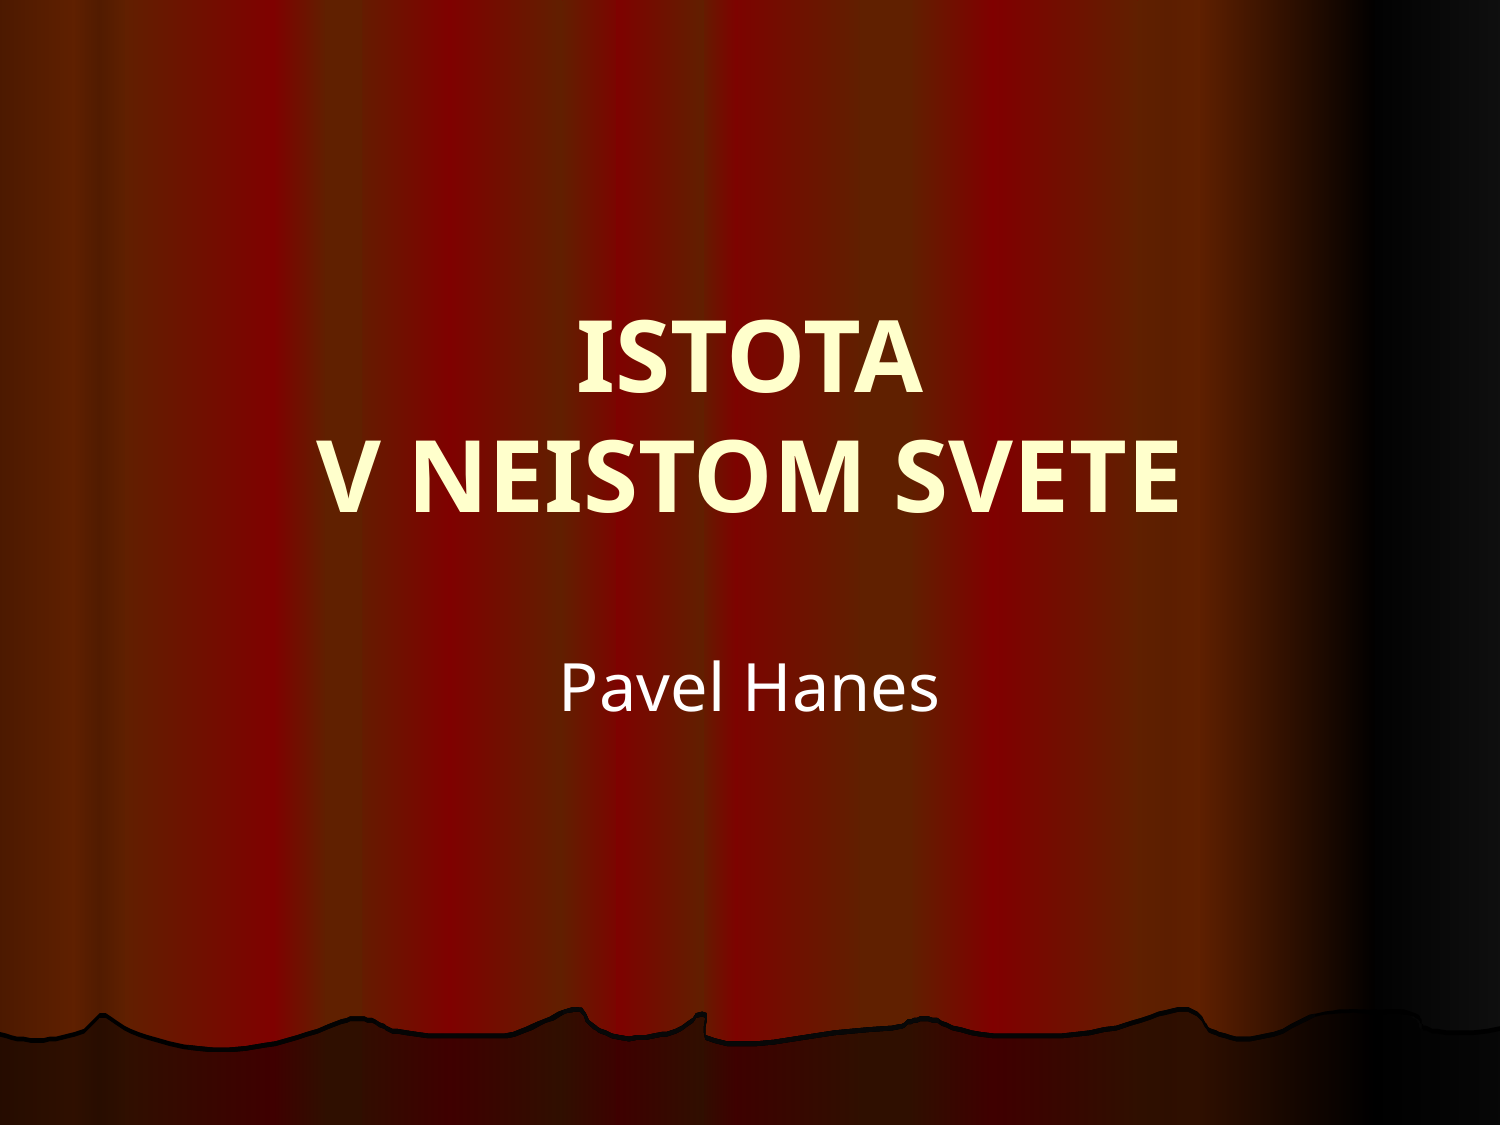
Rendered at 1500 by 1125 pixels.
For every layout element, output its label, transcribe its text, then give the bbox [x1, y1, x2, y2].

subtitle Pavel Hanes [225, 637, 1275, 925]
title ISTOTA V NEISTOM SVETE [112, 262, 1388, 563]
